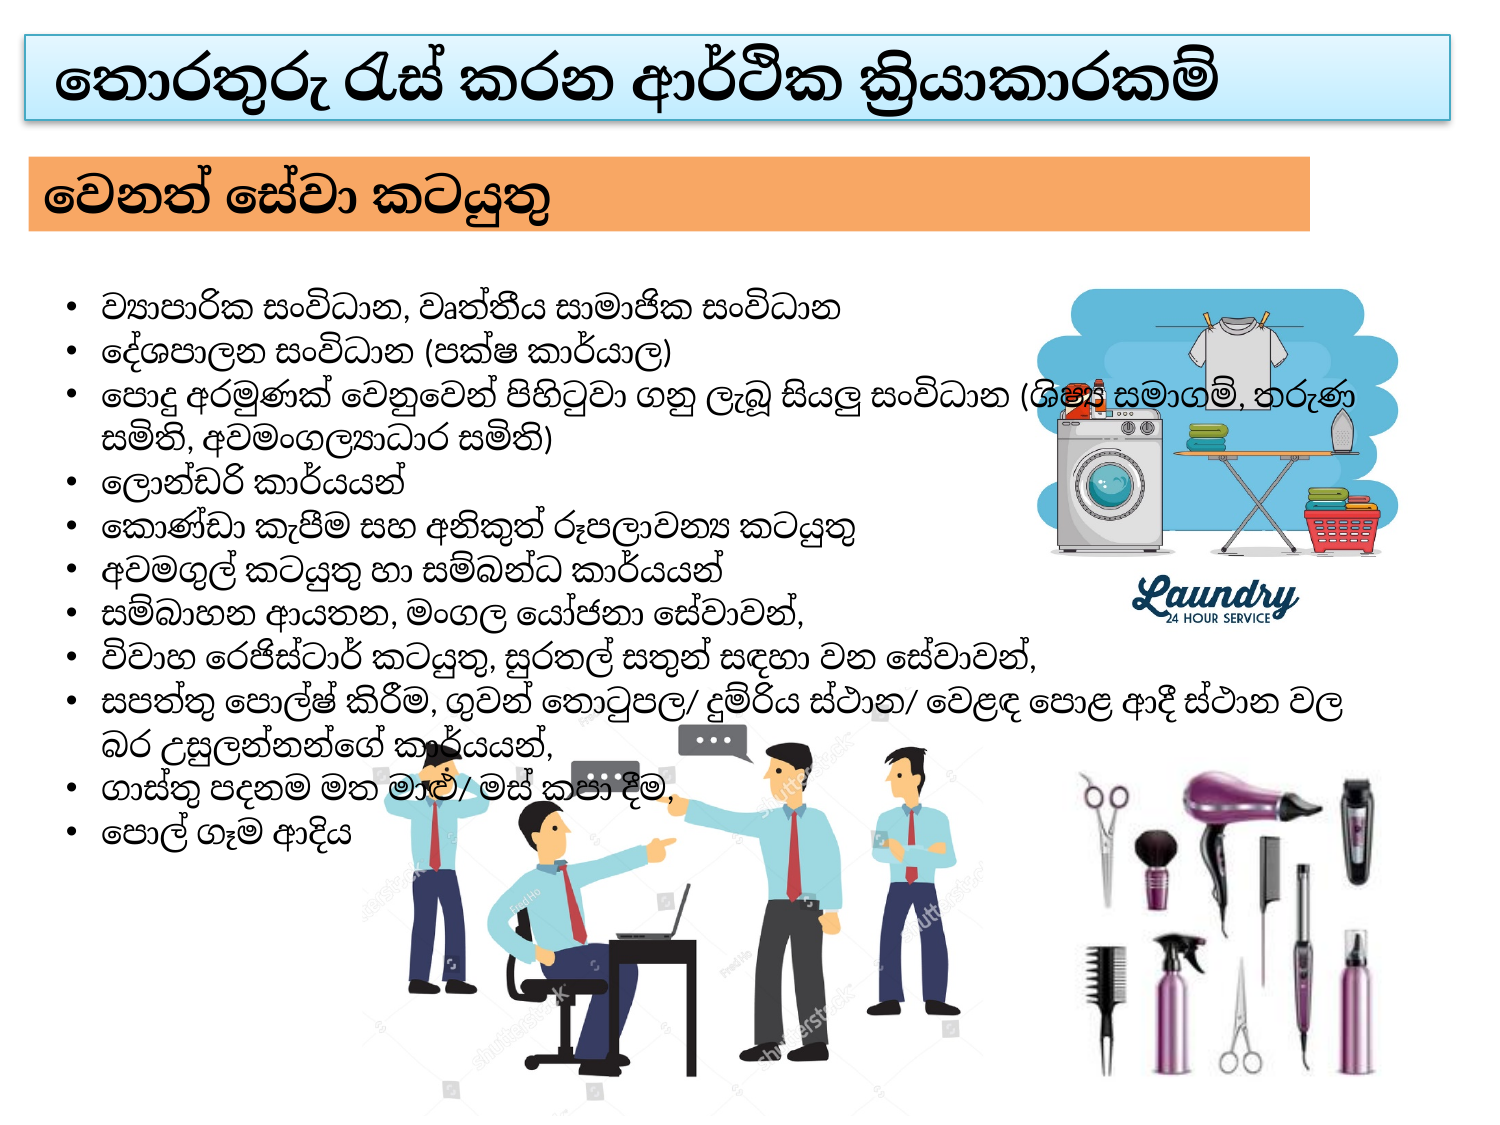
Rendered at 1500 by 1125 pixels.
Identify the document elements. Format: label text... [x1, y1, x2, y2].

picture [1062, 757, 1395, 1090]
text_box ව්‍යාපාරික සංවිධාන, වෘත්තීය සාමාජික සංවිධාන දේශපාලන සංවිධාන (පක්ෂ කාර්යාල) පොදු අරමුණක් වෙනුවෙන් පිහිටුවා ගනු ලැබූ සියලු සංවිධාන (ශිෂ්‍ය සමාගම්, තරුණ සමිති, අවමංගල්‍යාධාර සමිති) ලොන්ඩරි කාර්යයන් කොණ්ඩා කැපීම සහ අනිකුත් රූපලාවන්‍ය කටයුතු අවමගුල් කටයුතු හා සම්බන්ධ කාර්යයන් සම්බාහන ආයතන, මංගල යෝජනා සේවාවන්, විවාහ රෙජිස්ටාර් කටයුතු, සුරතල් සතුන් සඳහා වන සේවාවන්, සපත්තු පොල්ෂ් කිරීම, ගුවන් තොටුපල/ දුම්රිය ස්ථාන/ වෙළඳ පොළ ආදී ස්ථාන වල බර උසුලන්නන්ගේ කාර්යයන්, ගාස්තු පදනම මත මාළු/ මස් කපා දීම, පොල් ගෑම ආදිය [51, 274, 1378, 893]
text_box තොරතුරු රැස් කරන ආර්ථික ක්‍රියාකාරකම් [24, 34, 1451, 121]
picture [1024, 261, 1413, 639]
picture [362, 687, 984, 1116]
text_box වෙනත් සේවා කටයුතු [28, 156, 1310, 232]
